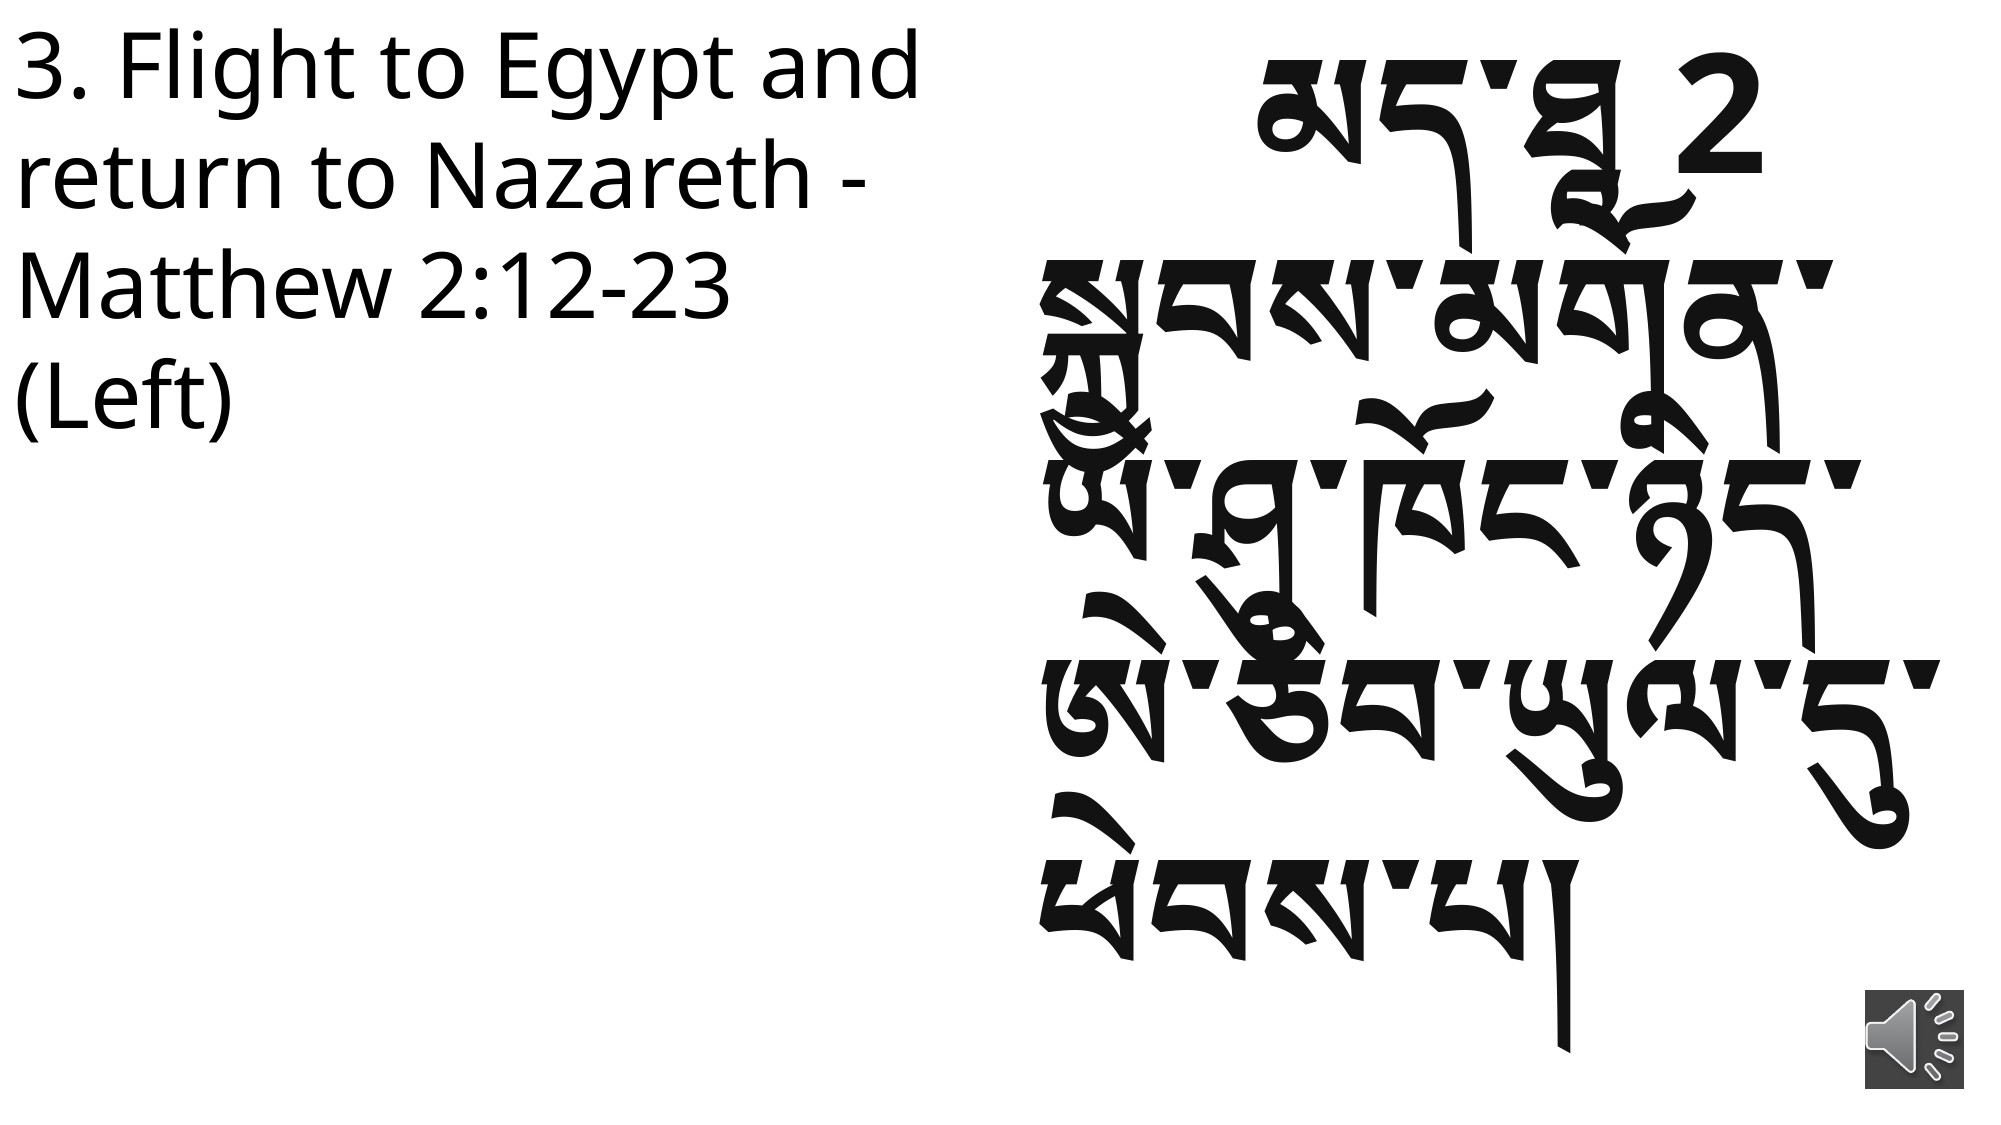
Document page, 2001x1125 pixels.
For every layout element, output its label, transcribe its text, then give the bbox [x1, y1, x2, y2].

text_box མད་ཐཱ 2 སྐྱབས་མགོན་ཡེ་ཤུ་ཁོང་ཉིད་ཨེ་ཅིབ་ཡུལ་དུ་ཕེབས༌པ། [1019, 0, 2000, 1125]
text_box 3. Flight to Egypt and return to Nazareth - Matthew 2:12-23 (Left) [0, 0, 981, 1125]
picture [1864, 989, 1965, 1090]
